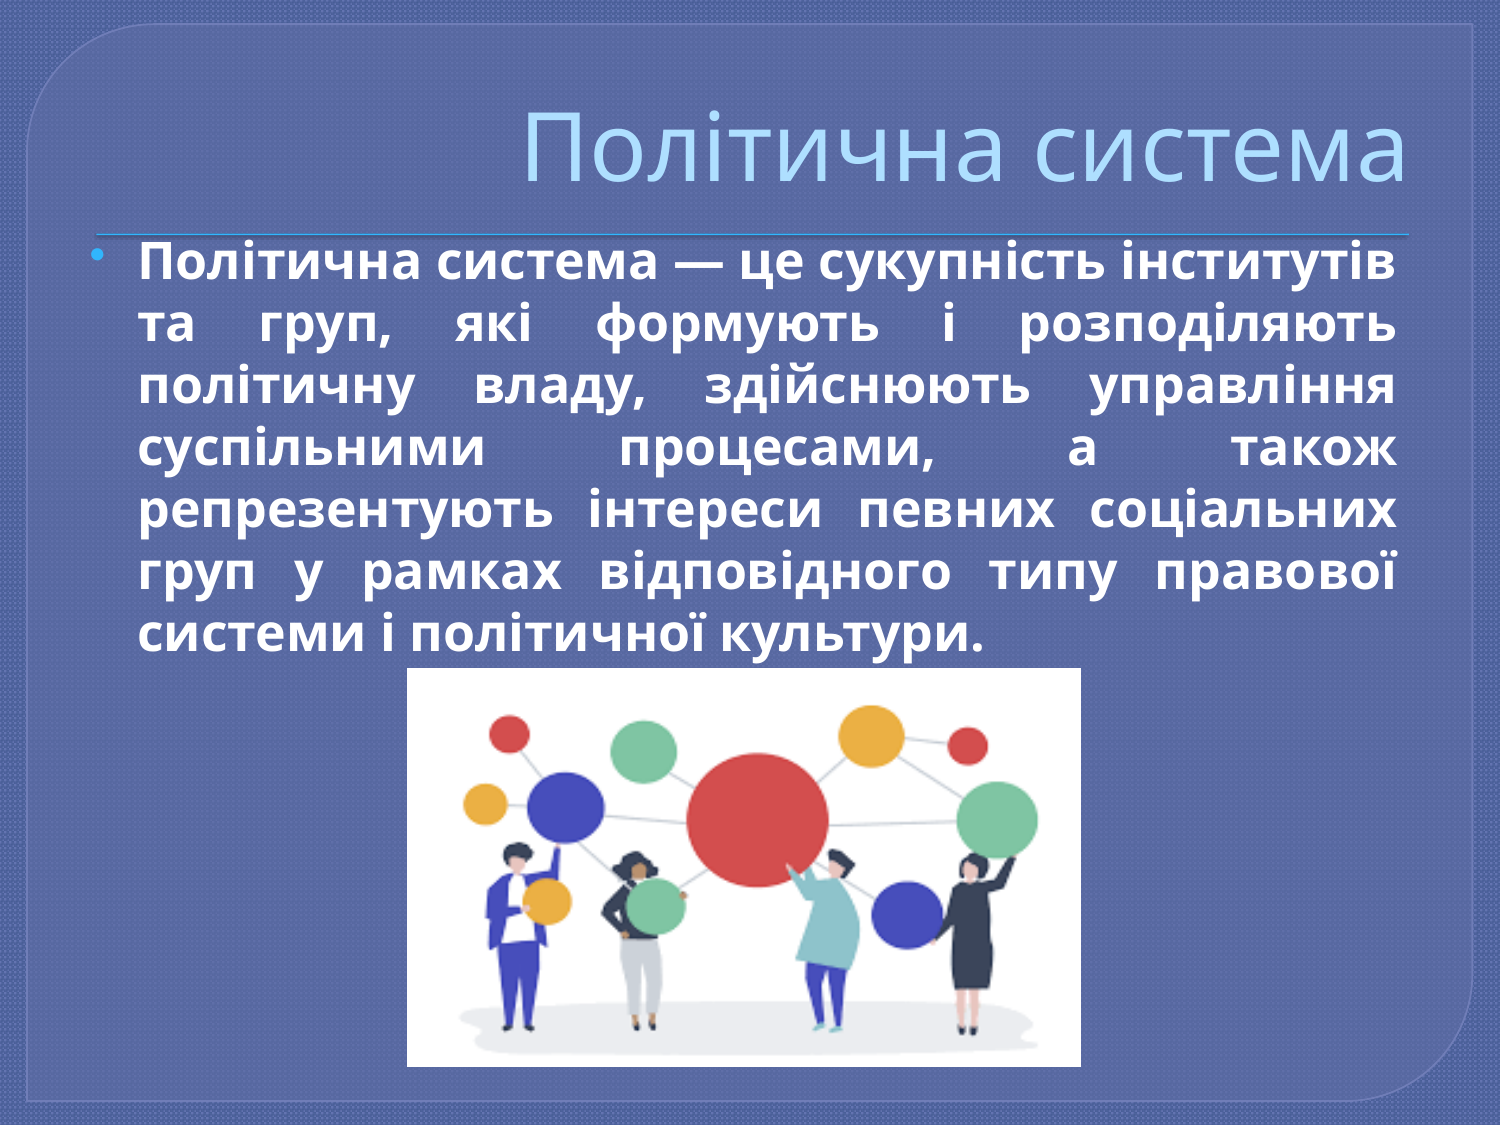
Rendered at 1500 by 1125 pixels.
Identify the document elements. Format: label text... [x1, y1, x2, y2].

list Політична система — це сукупність інститутів та груп, які формують і розподіляють політичну владу, здійснюють управління суспільними процесами, а також репрезентують інтереси певних соціальних груп у рамках відповідного типу правової системи і політичної культури. [76, 219, 1414, 678]
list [407, 668, 1081, 1068]
title Політична система [75, 41, 1425, 209]
